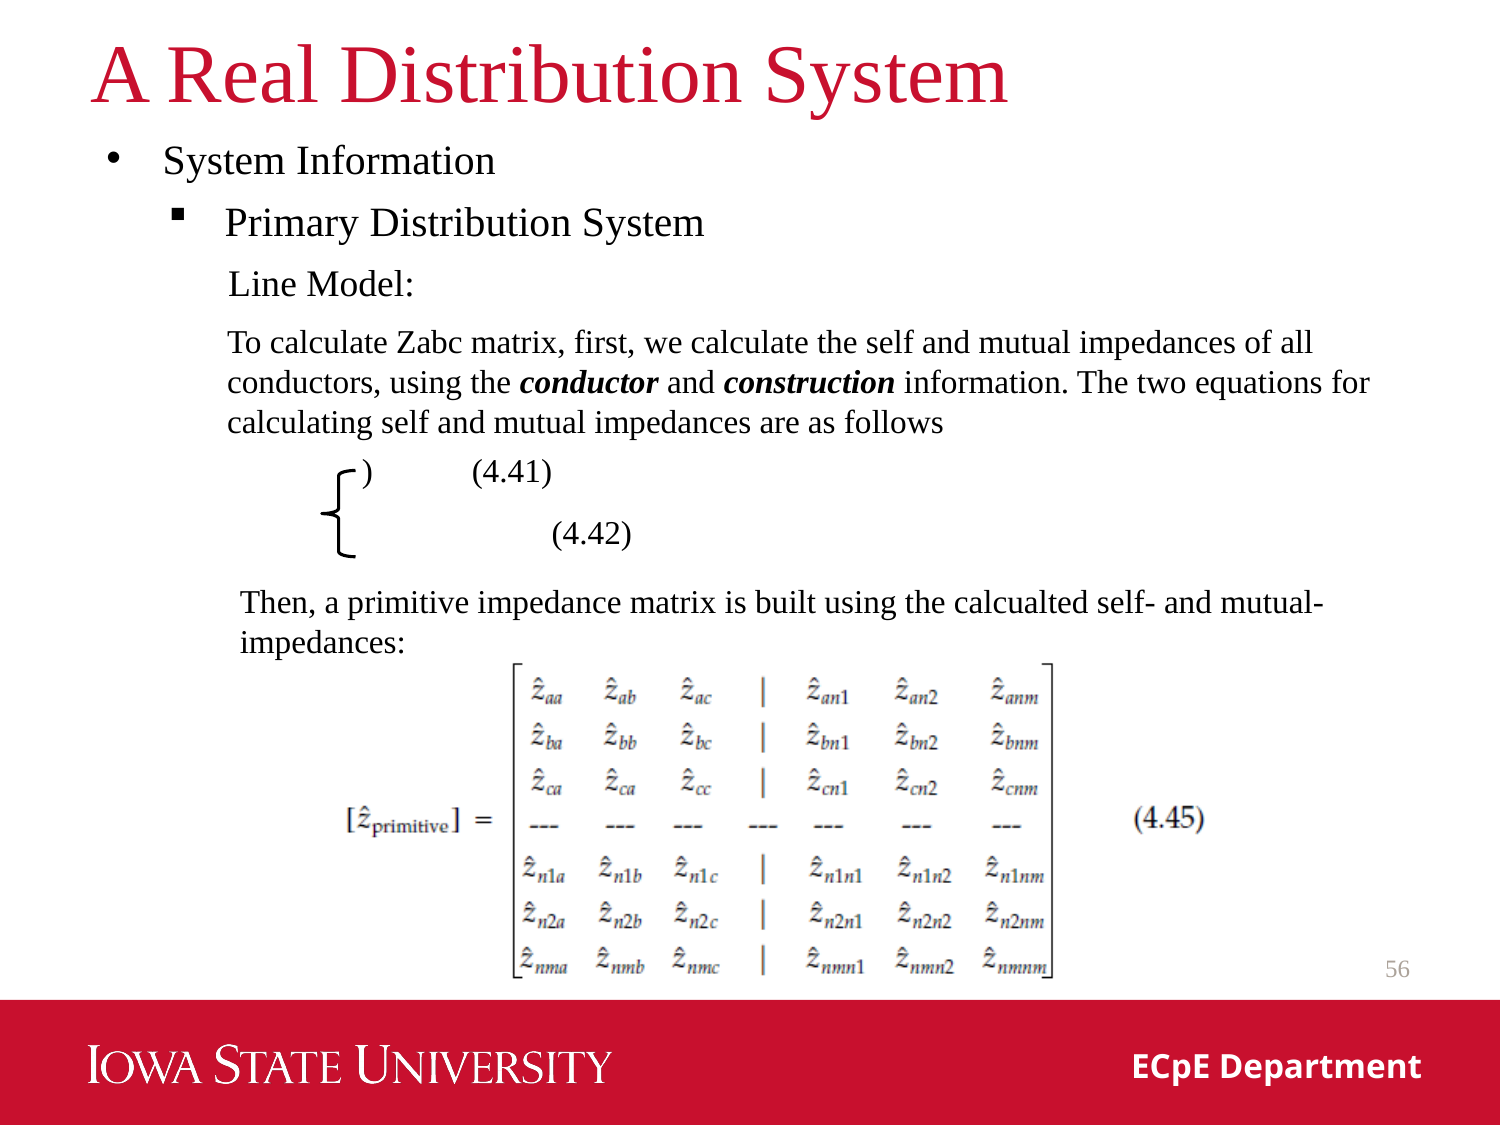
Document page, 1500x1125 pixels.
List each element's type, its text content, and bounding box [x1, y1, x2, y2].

title A Real Distribution System [75, 24, 1351, 113]
text_box Primary Distribution System [153, 187, 721, 253]
text_box Then, a primitive impedance matrix is built using the calcualted self- and mutual-impedances: [224, 573, 1438, 693]
picture [338, 651, 1208, 988]
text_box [321, 448, 1438, 576]
list ECpE Department [1037, 1037, 1438, 1101]
text_box Line Model: [213, 251, 431, 312]
picture [87, 1044, 613, 1088]
slide_number 56 [1074, 937, 1425, 998]
text_box System Information [91, 125, 1038, 190]
text_box To calculate Zabc matrix, first, we calculate the self and mutual impedances of all conductors, using the conductor and construction information. The two equations for calculating self and mutual impedances are as follows [212, 312, 1425, 472]
